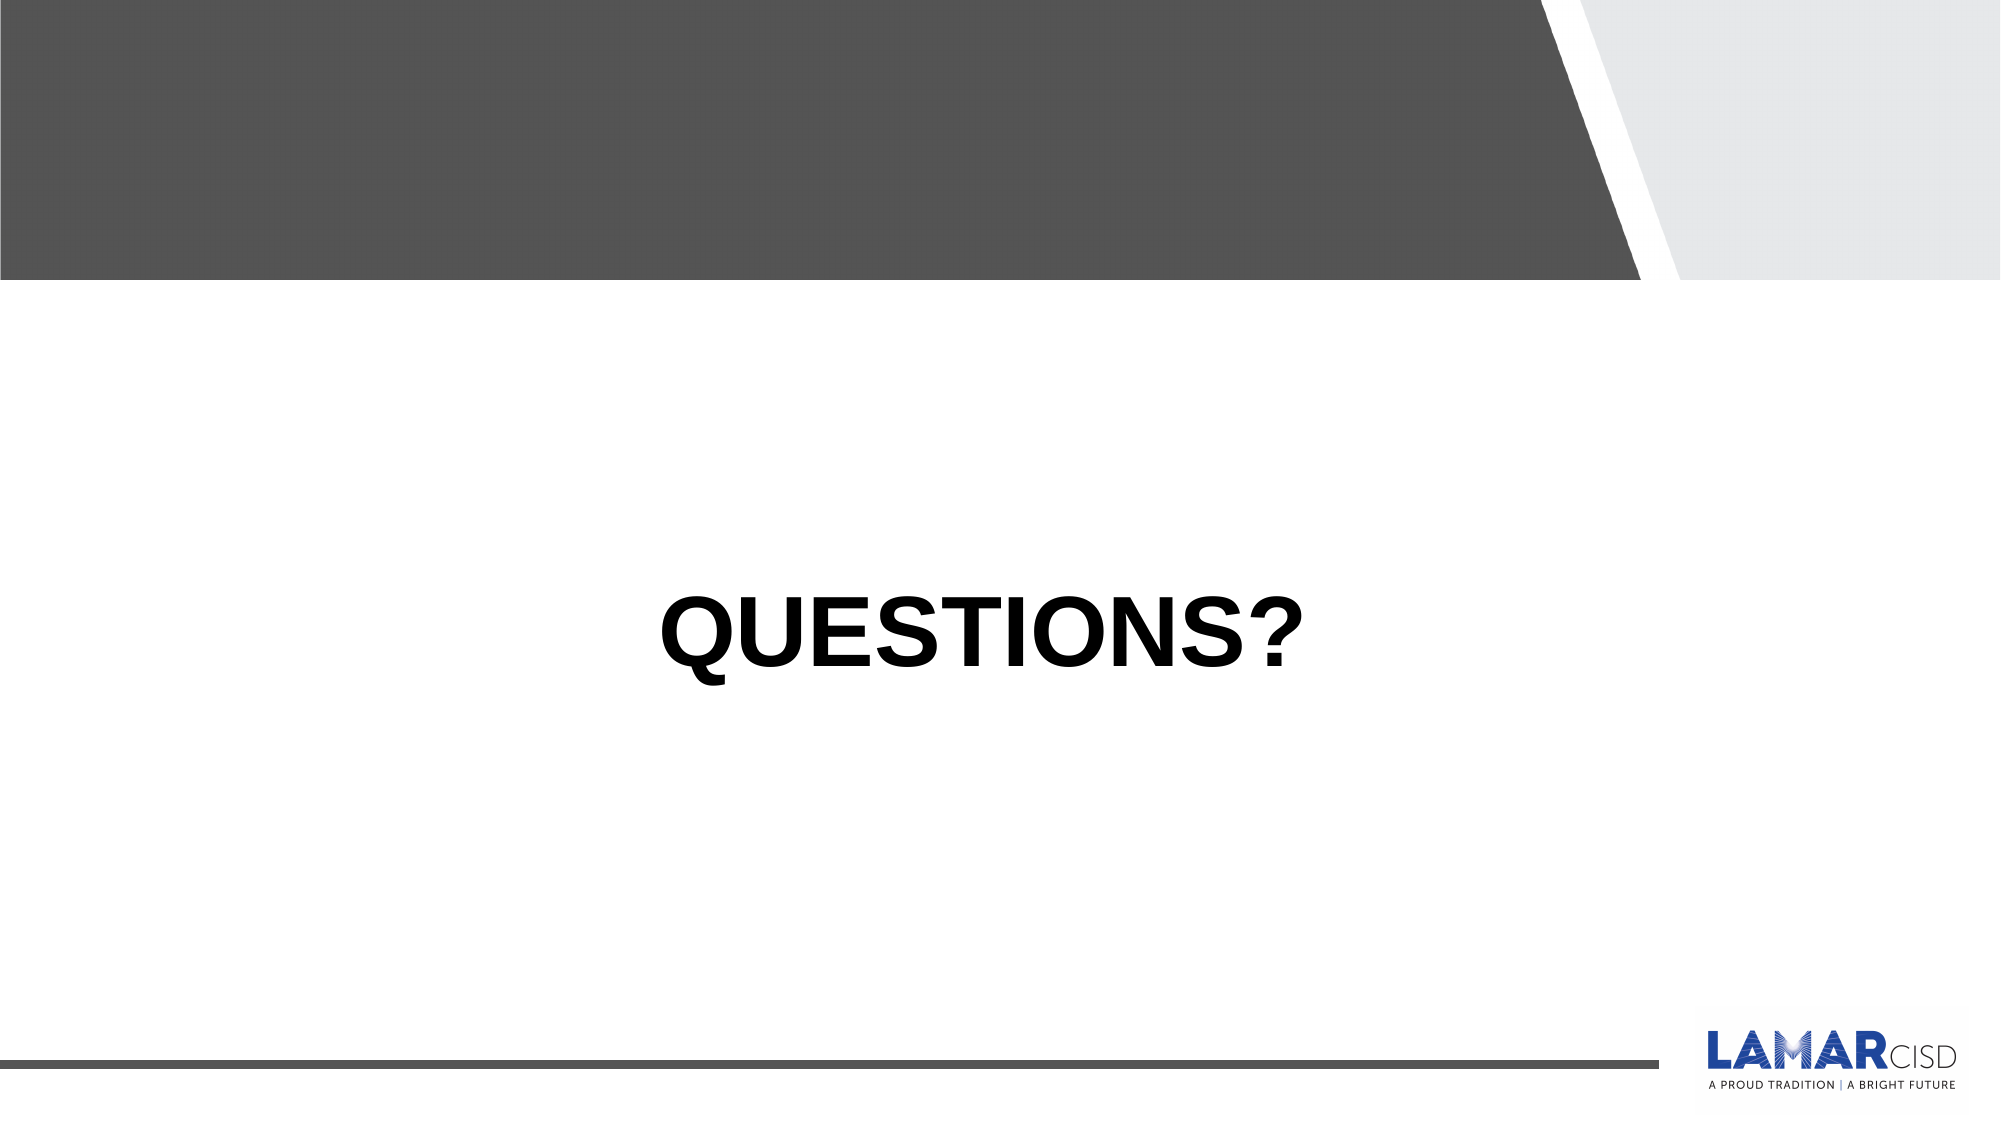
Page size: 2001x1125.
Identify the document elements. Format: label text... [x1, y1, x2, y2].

picture [1695, 1006, 1969, 1115]
title QUESTIONS? [621, 562, 1345, 705]
picture [0, 0, 2001, 280]
